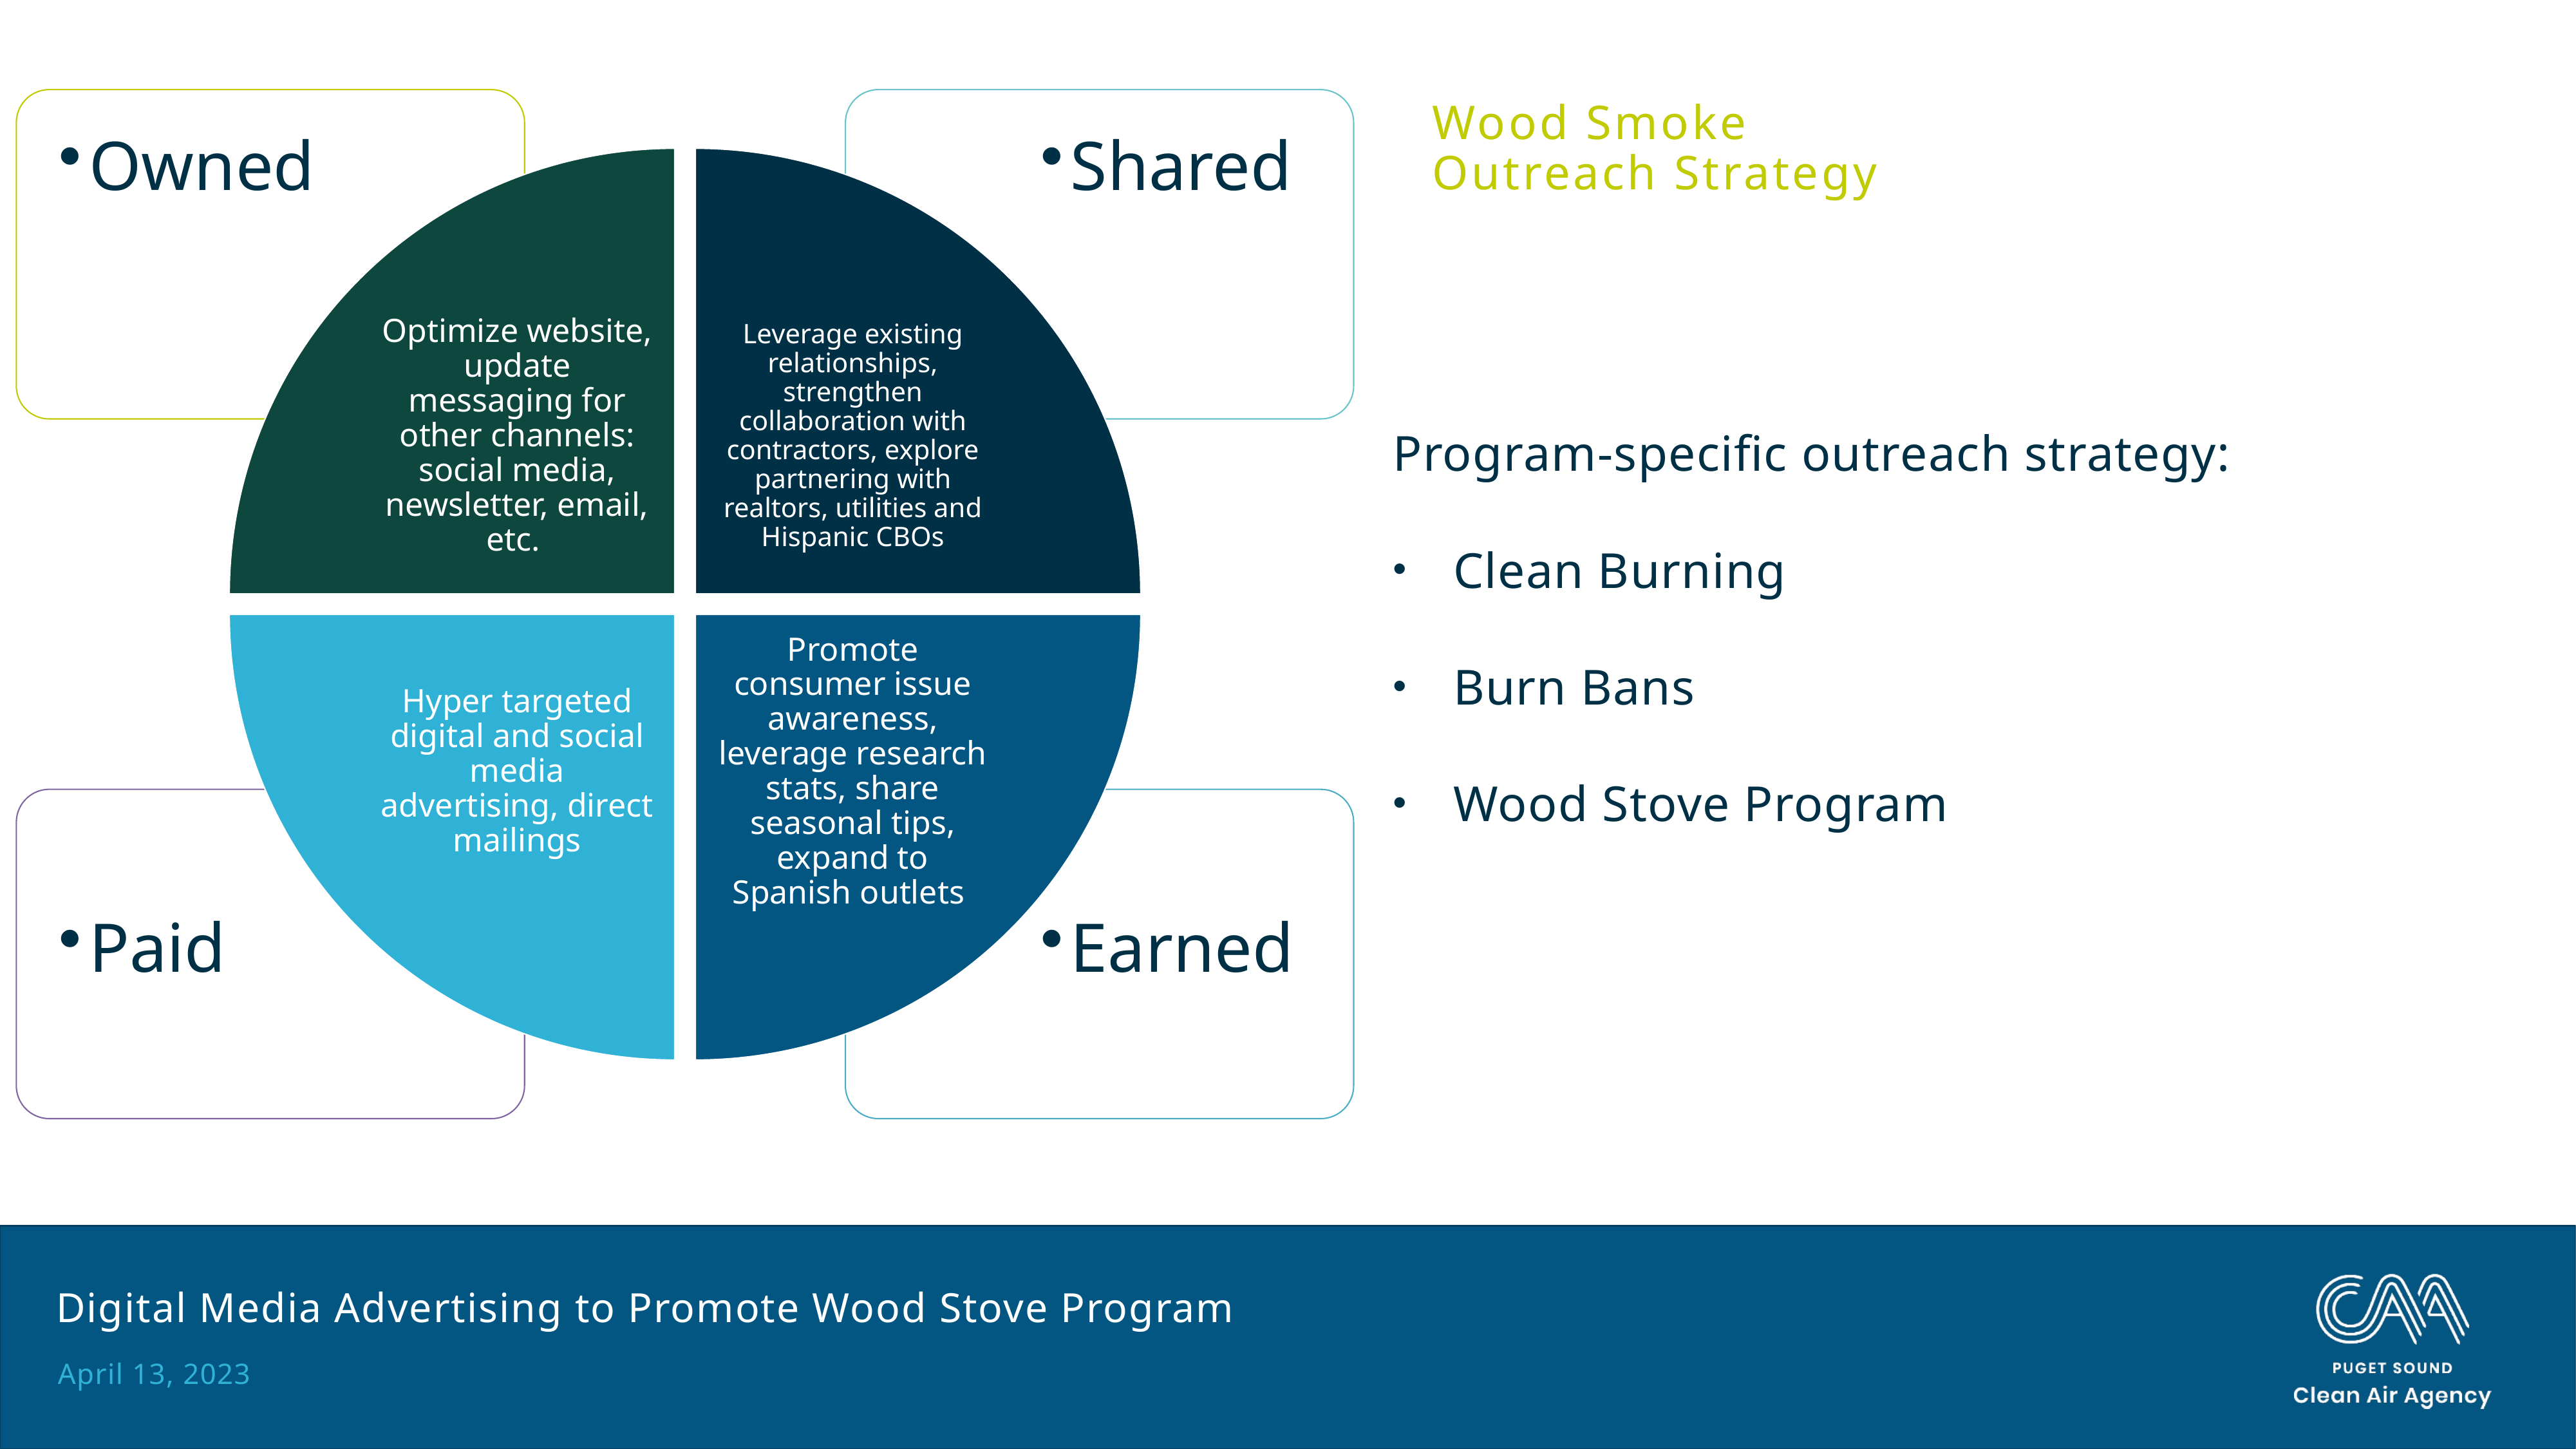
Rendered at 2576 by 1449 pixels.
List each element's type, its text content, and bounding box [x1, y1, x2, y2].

picture [2378, 1363, 2386, 1373]
picture [2324, 1282, 2421, 1336]
picture [2420, 1391, 2432, 1408]
picture [2427, 1293, 2460, 1345]
picture [2332, 1274, 2426, 1327]
picture [2383, 1391, 2387, 1403]
picture [2479, 1391, 2491, 1408]
picture [2418, 1274, 2469, 1328]
picture [2331, 1391, 2344, 1404]
picture [2442, 1363, 2452, 1373]
title Wood Smoke Outreach Strategy [1432, 99, 2393, 202]
list Program-specific outreach strategy: Clean Burning Burn Bans Wood Stove Program [1383, 408, 2393, 1094]
picture [2418, 1363, 2427, 1374]
picture [2311, 1387, 2315, 1403]
picture [2317, 1391, 2329, 1404]
picture [2435, 1391, 2448, 1404]
picture [2404, 1363, 2414, 1374]
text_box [16, 11, 1354, 1197]
picture [2430, 1363, 2439, 1373]
picture [2450, 1391, 2462, 1403]
picture [2465, 1391, 2477, 1404]
picture [2367, 1388, 2381, 1403]
picture [2347, 1391, 2359, 1403]
picture [2317, 1275, 2416, 1345]
picture [2333, 1363, 2341, 1373]
picture [2422, 1282, 2465, 1336]
picture [2390, 1391, 2398, 1403]
picture [2344, 1363, 2353, 1374]
picture [2369, 1362, 2376, 1373]
picture [2405, 1388, 2418, 1403]
picture [2356, 1363, 2366, 1374]
picture [2393, 1363, 2402, 1374]
picture [2295, 1387, 2308, 1404]
